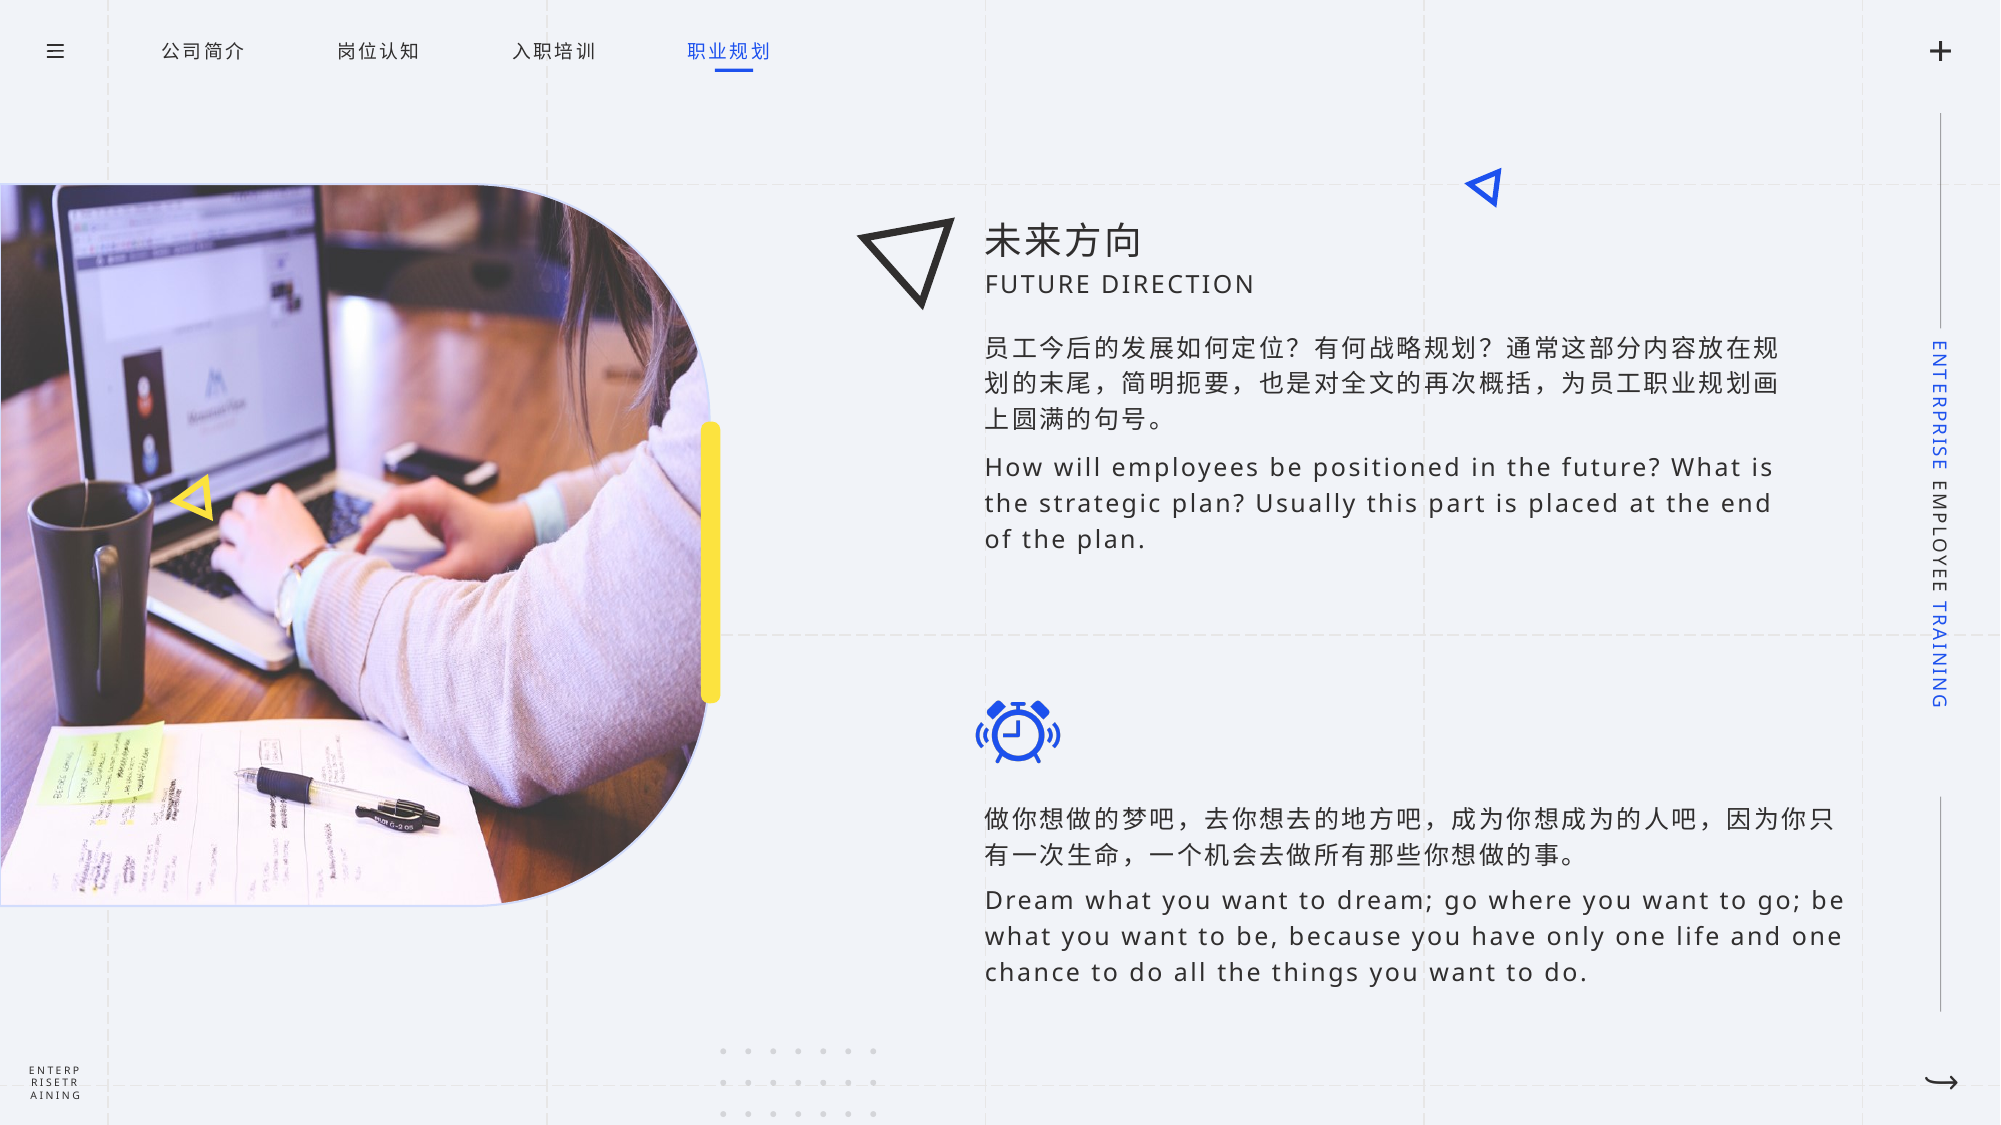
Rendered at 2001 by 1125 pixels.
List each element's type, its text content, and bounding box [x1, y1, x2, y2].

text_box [720, 1048, 877, 1118]
text_box FUTURE DIRECTION [984, 268, 1282, 305]
text_box 入职培训 [512, 39, 607, 63]
text_box [714, 68, 754, 73]
text_box 职业规划 [687, 39, 781, 63]
picture [1928, 39, 1953, 63]
text_box How will employees be positioned in the future? What is the strategic plan? Usually this part is placed at the end of the plan. [984, 445, 1794, 588]
text_box 岗位认知 [337, 39, 432, 63]
text_box [1467, 170, 1500, 205]
text_box [0, 183, 711, 908]
text_box Dream what you want to dream; go where you want to go; be what you want to be, because you have only one life and one chance to do all the things you want to do. [984, 878, 1851, 1021]
text_box 做你想做的梦吧，去你想去的地方吧，成为你想成为的人吧，因为你只有一次生命，一个机会去做所有那些你想做的事。 [984, 797, 1851, 868]
picture [973, 687, 1063, 776]
text_box [699, 420, 722, 705]
text_box [861, 220, 951, 306]
text_box [173, 477, 211, 518]
text_box 公司简介 [161, 39, 256, 63]
text_box 员工今后的发展如何定位？有何战略规划？通常这部分内容放在规划的末尾，简明扼要，也是对全文的再次概括，为员工职业规划画上圆满的句号。 [984, 326, 1794, 435]
text_box 未来方向 [984, 217, 1204, 263]
picture [1922, 1063, 1959, 1102]
